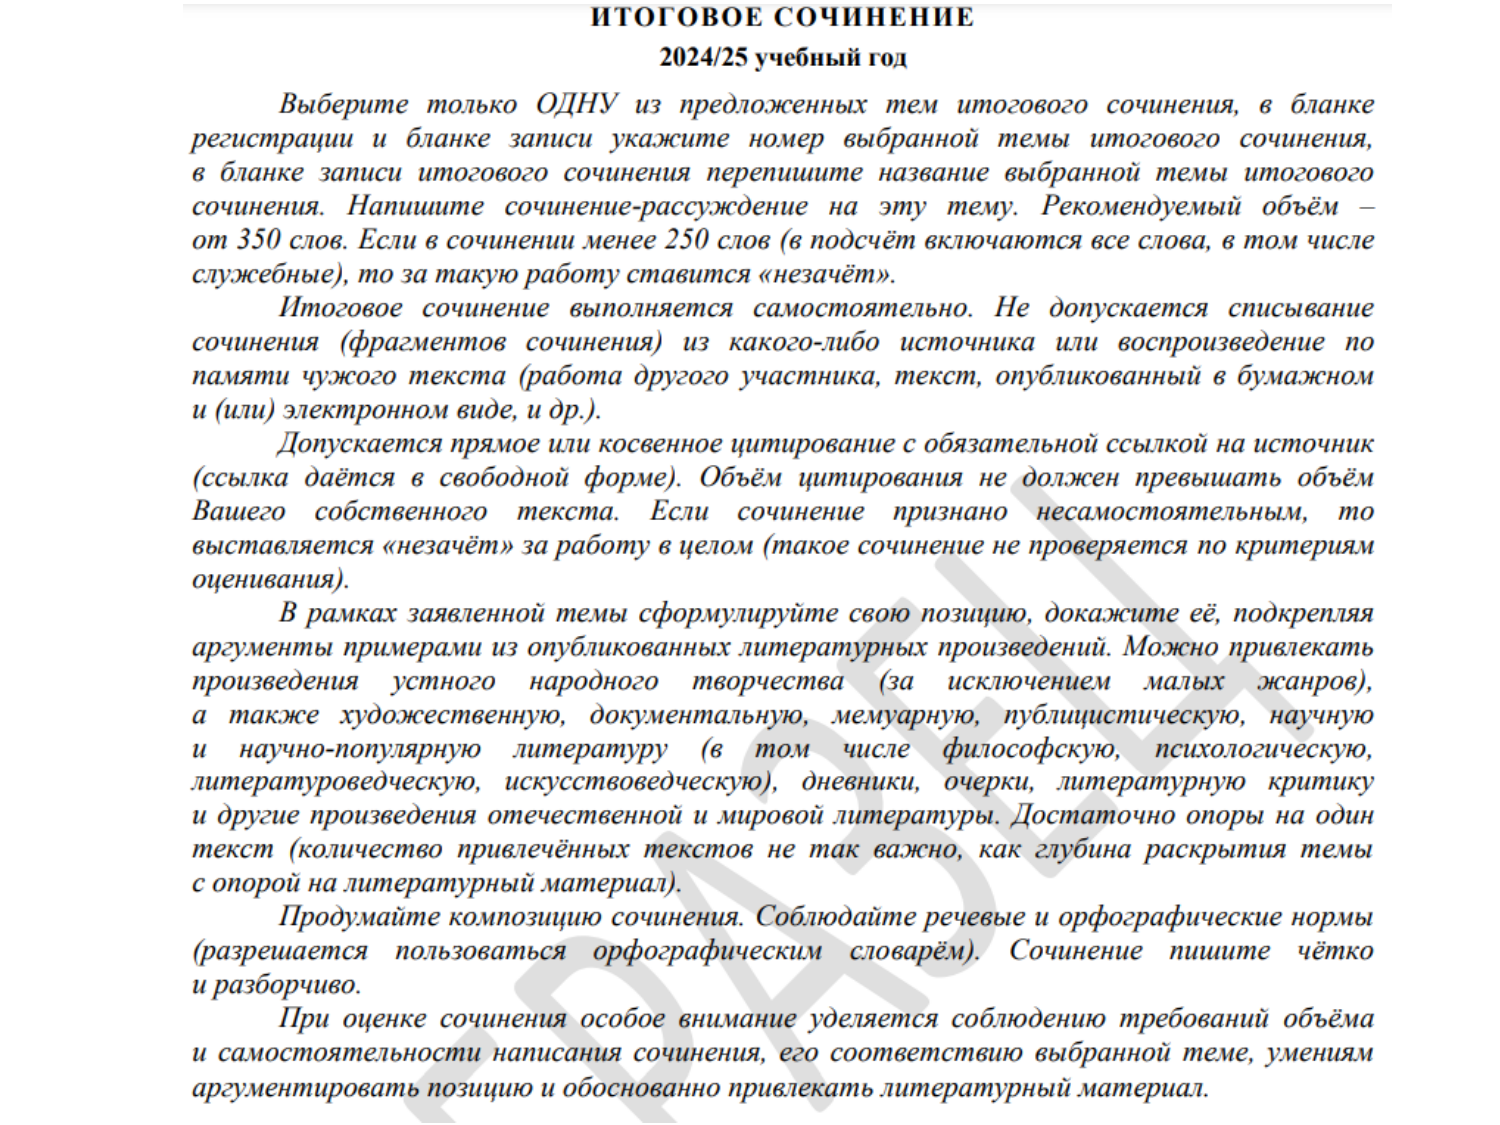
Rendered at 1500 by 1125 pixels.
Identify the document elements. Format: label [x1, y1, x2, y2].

picture [182, 4, 1392, 1123]
